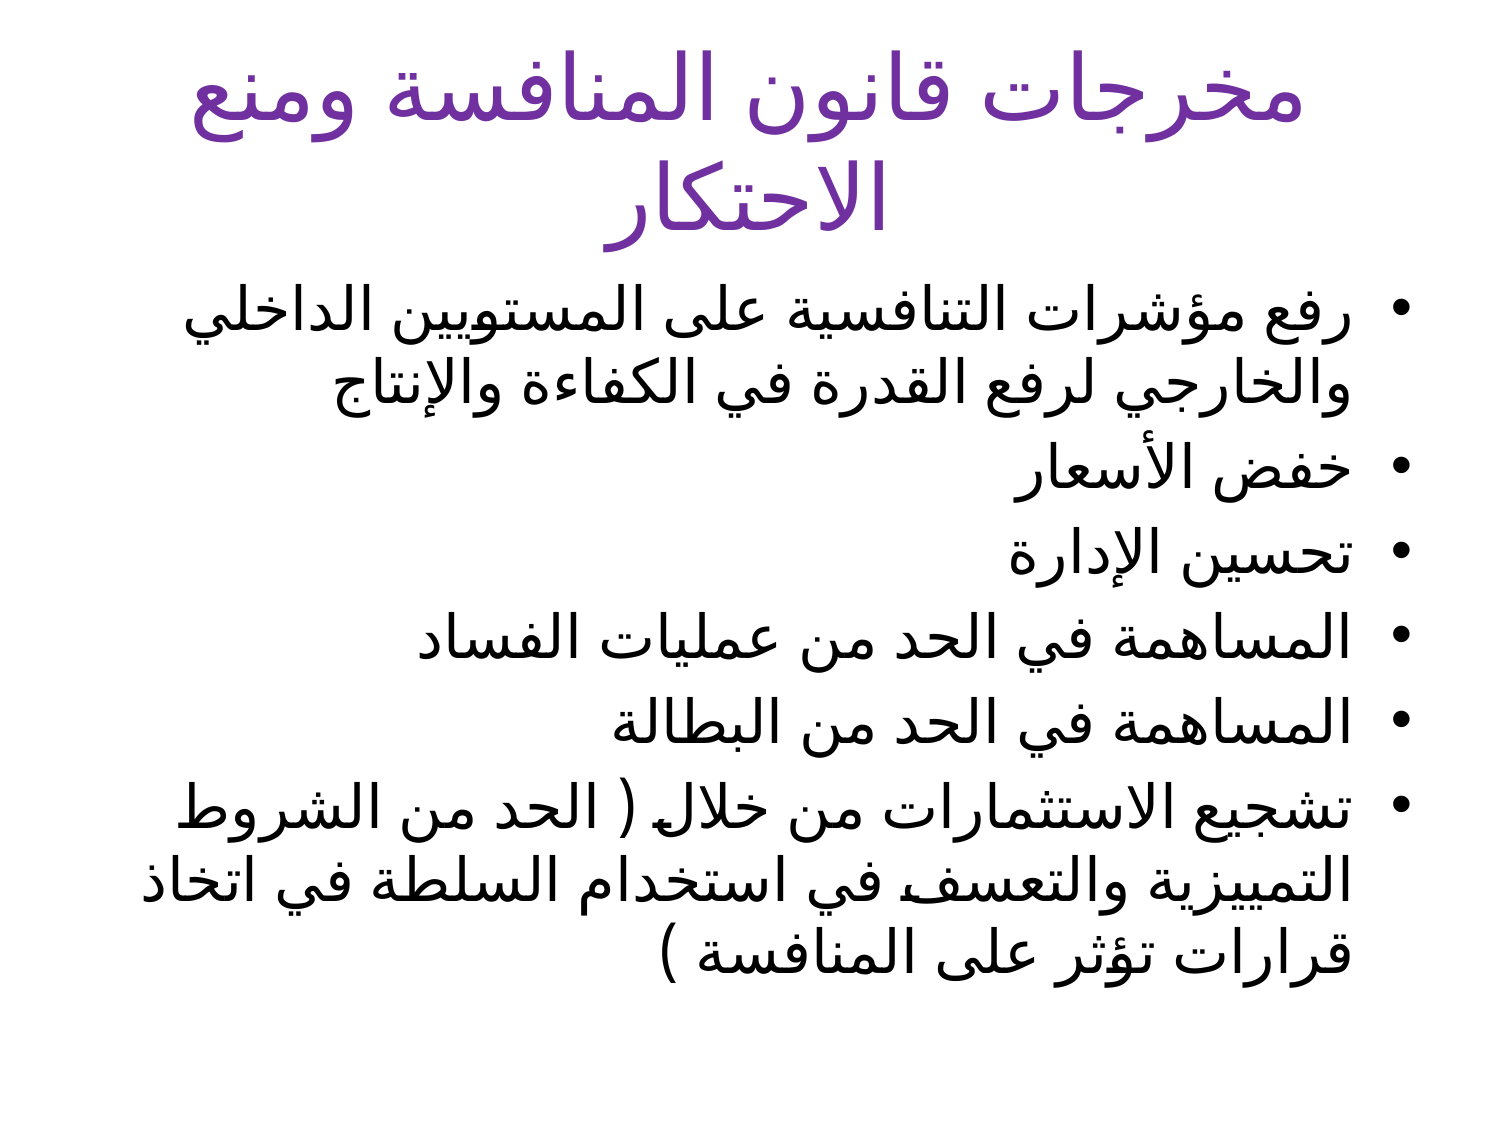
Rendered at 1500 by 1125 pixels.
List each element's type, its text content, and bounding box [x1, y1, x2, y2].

list رفع مؤشرات التنافسية على المستويين الداخلي والخارجي لرفع القدرة في الكفاءة والإنتاج خفض الأسعار تحسين الإدارة المساهمة في الحد من عمليات الفساد المساهمة في الحد من البطالة تشجيع الاستثمارات من خلال ( الحد من الشروط التمييزية والتعسف في استخدام السلطة في اتخاذ قرارات تؤثر على المنافسة ) [75, 262, 1425, 1005]
title مخرجات قانون المنافسة ومنع الاحتكار [75, 45, 1425, 233]
